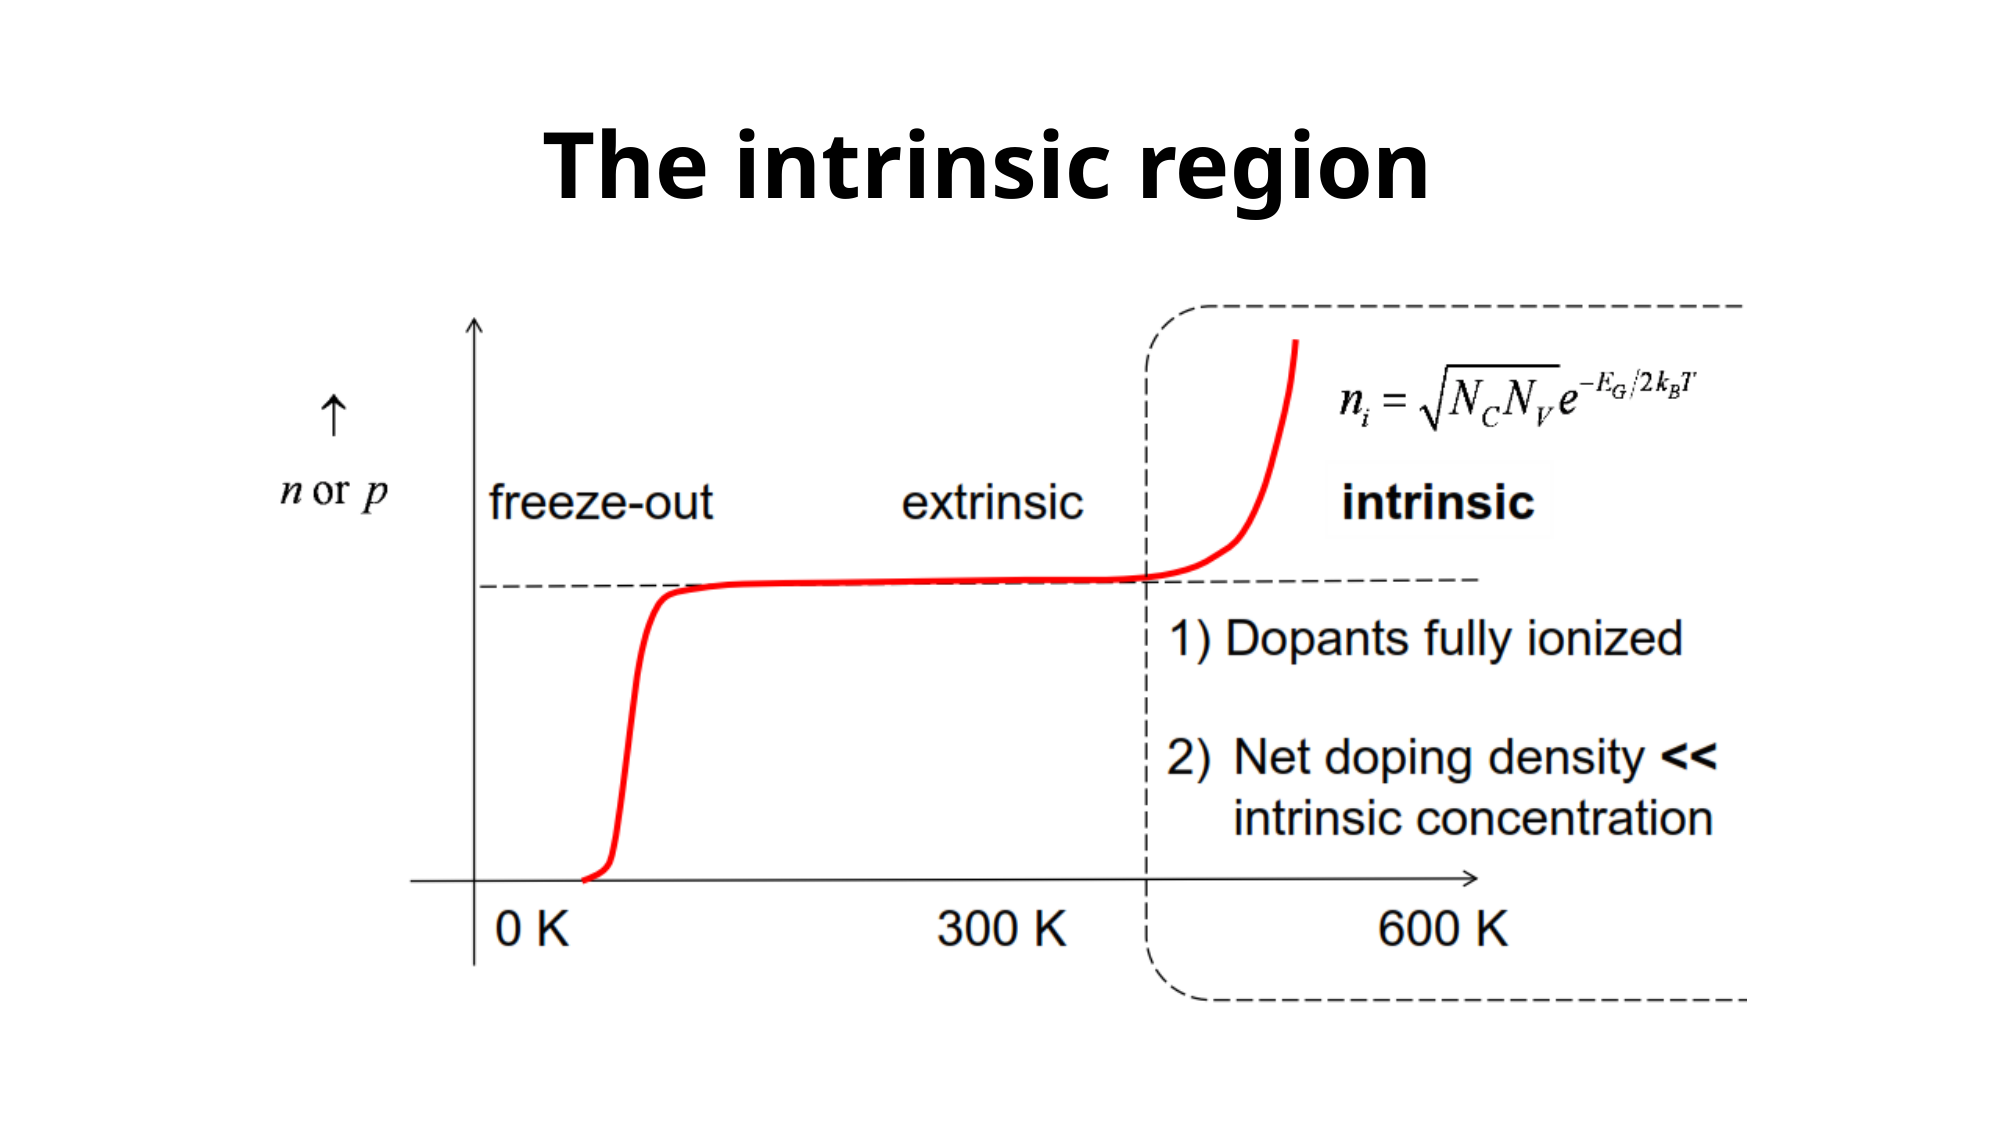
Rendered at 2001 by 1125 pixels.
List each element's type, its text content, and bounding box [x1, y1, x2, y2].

picture [253, 277, 1747, 1040]
title The intrinsic region [137, 59, 1863, 278]
